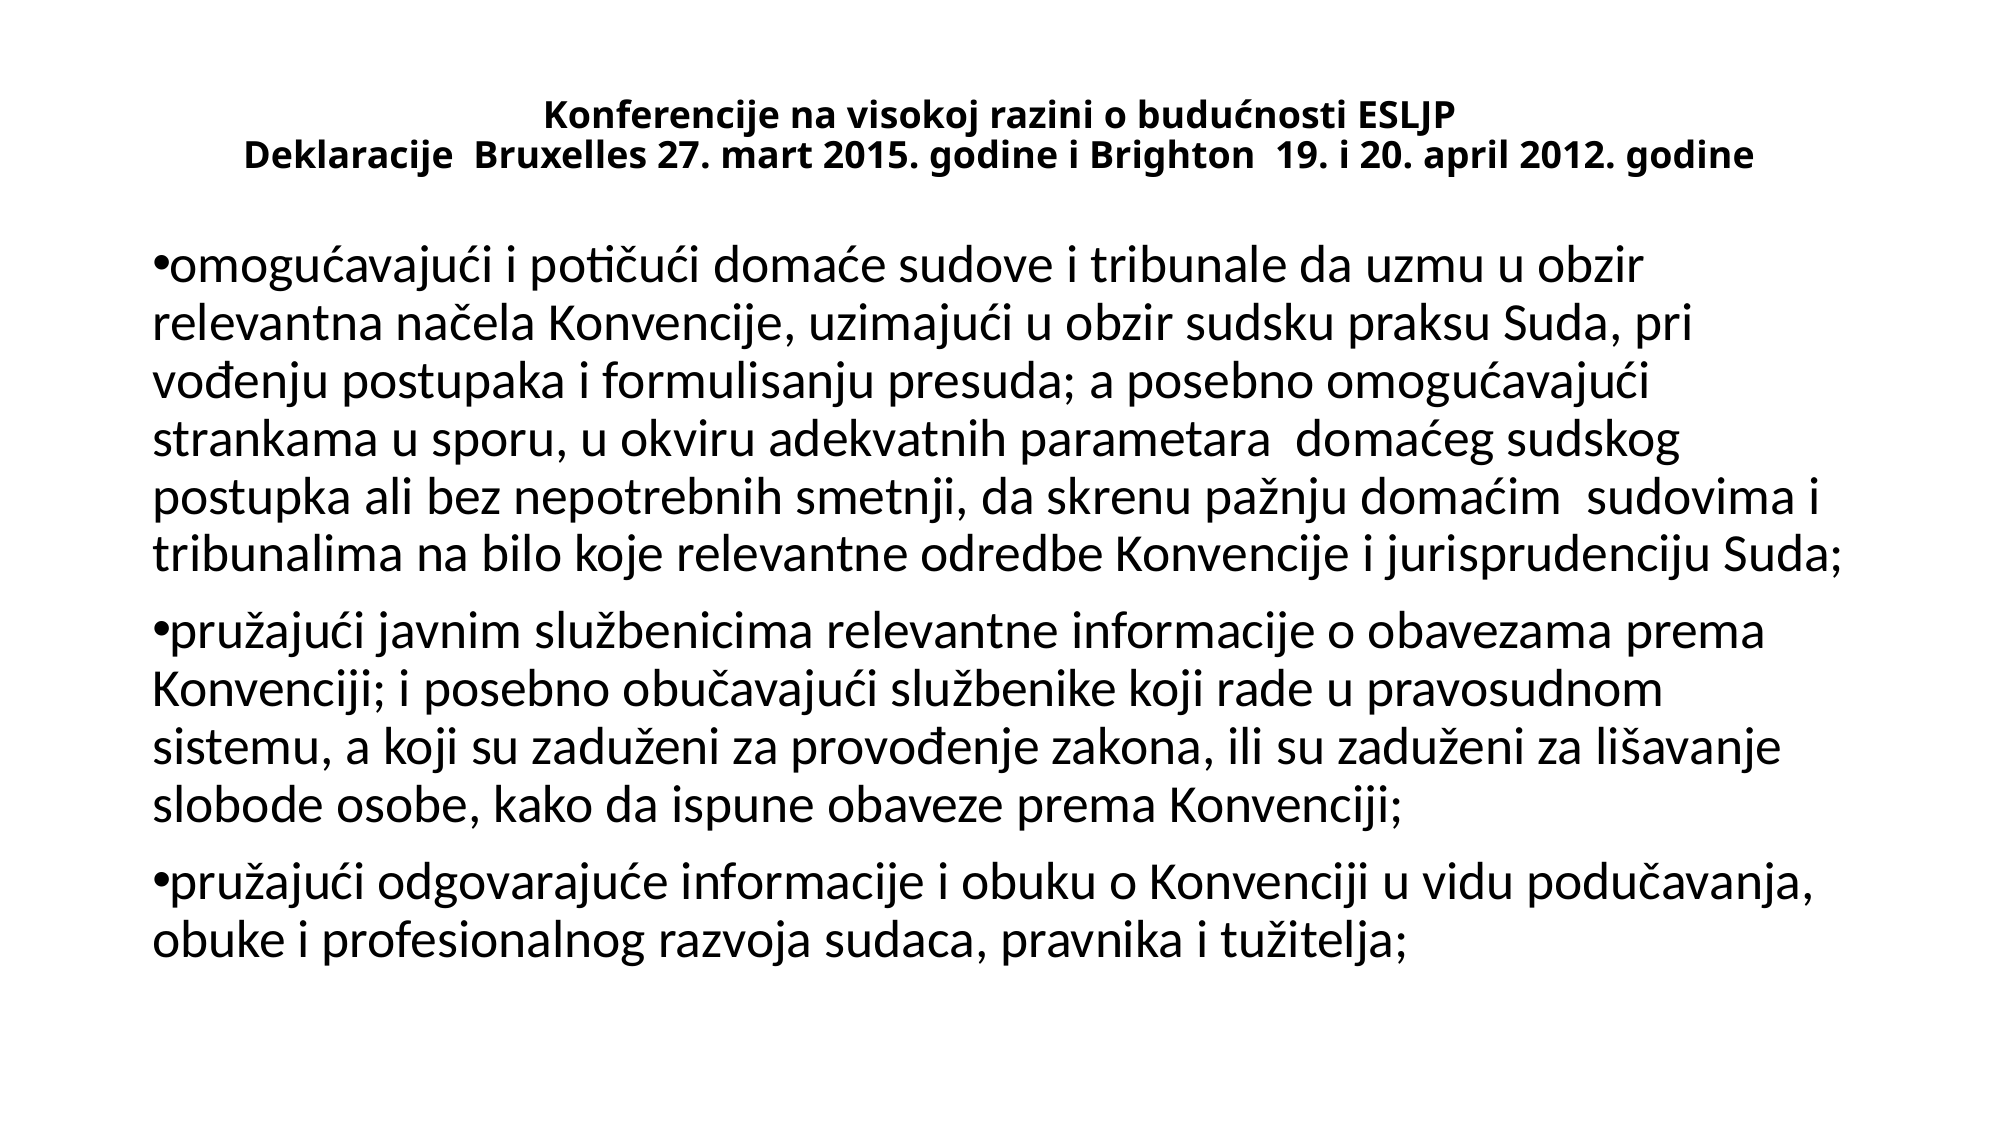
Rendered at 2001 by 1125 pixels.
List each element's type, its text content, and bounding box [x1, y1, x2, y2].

title Konferencije na visokoj razini o budućnosti ESLJP Deklaracije Bruxelles 27. mart 2015. godine i Brighton 19. i 20. april 2012. godine [137, 59, 1863, 213]
list omogućavajući i potičući domaće sudove i tribunale da uzmu u obzir relevantna načela Konvencije, uzimajući u obzir sudsku praksu Suda, pri vođenju postupaka i formulisanju presuda; a posebno omogućavajući strankama u sporu, u okviru adekvatnih parametara domaćeg sudskog postupka ali bez nepotrebnih smetnji, da skrenu pažnju domaćim sudovima i tribunalima na bilo koje relevantne odredbe Konvencije i jurisprudenciju Suda; pružajući javnim službenicima relevantne informacije o obavezama prema Konvenciji; i posebno obučavajući službenike koji rade u pravosudnom sistemu, a koji su zaduženi za provođenje zakona, ili su zaduženi za lišavanje slobode osobe, kako da ispune obaveze prema Konvenciji; pružajući odgovarajuće informacije i obuku o Konvenciji u vidu podučavanja, obuke i profesionalnog razvoja sudaca, pravnika i tužitelja; [137, 229, 1863, 1014]
